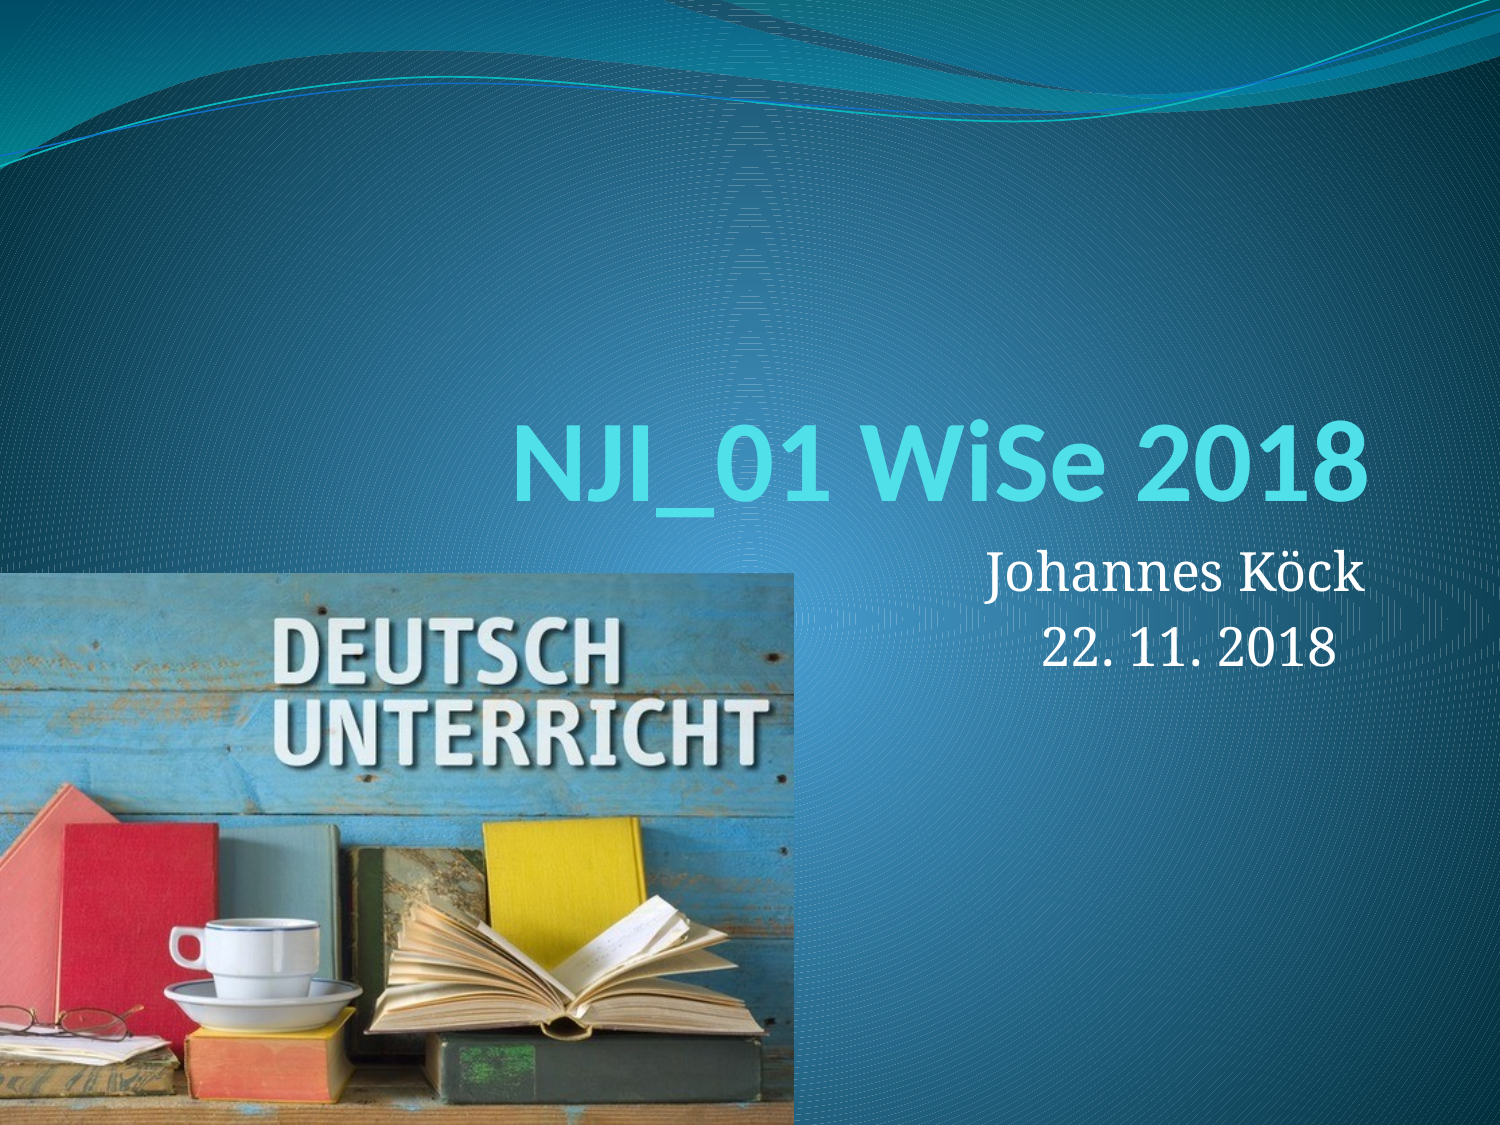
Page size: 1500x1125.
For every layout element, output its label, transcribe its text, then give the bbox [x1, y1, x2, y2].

subtitle Johannes Köck 22. 11. 2018 [87, 529, 1376, 818]
title NJI_01 WiSe 2018 [87, 224, 1376, 525]
picture [0, 573, 794, 1125]
